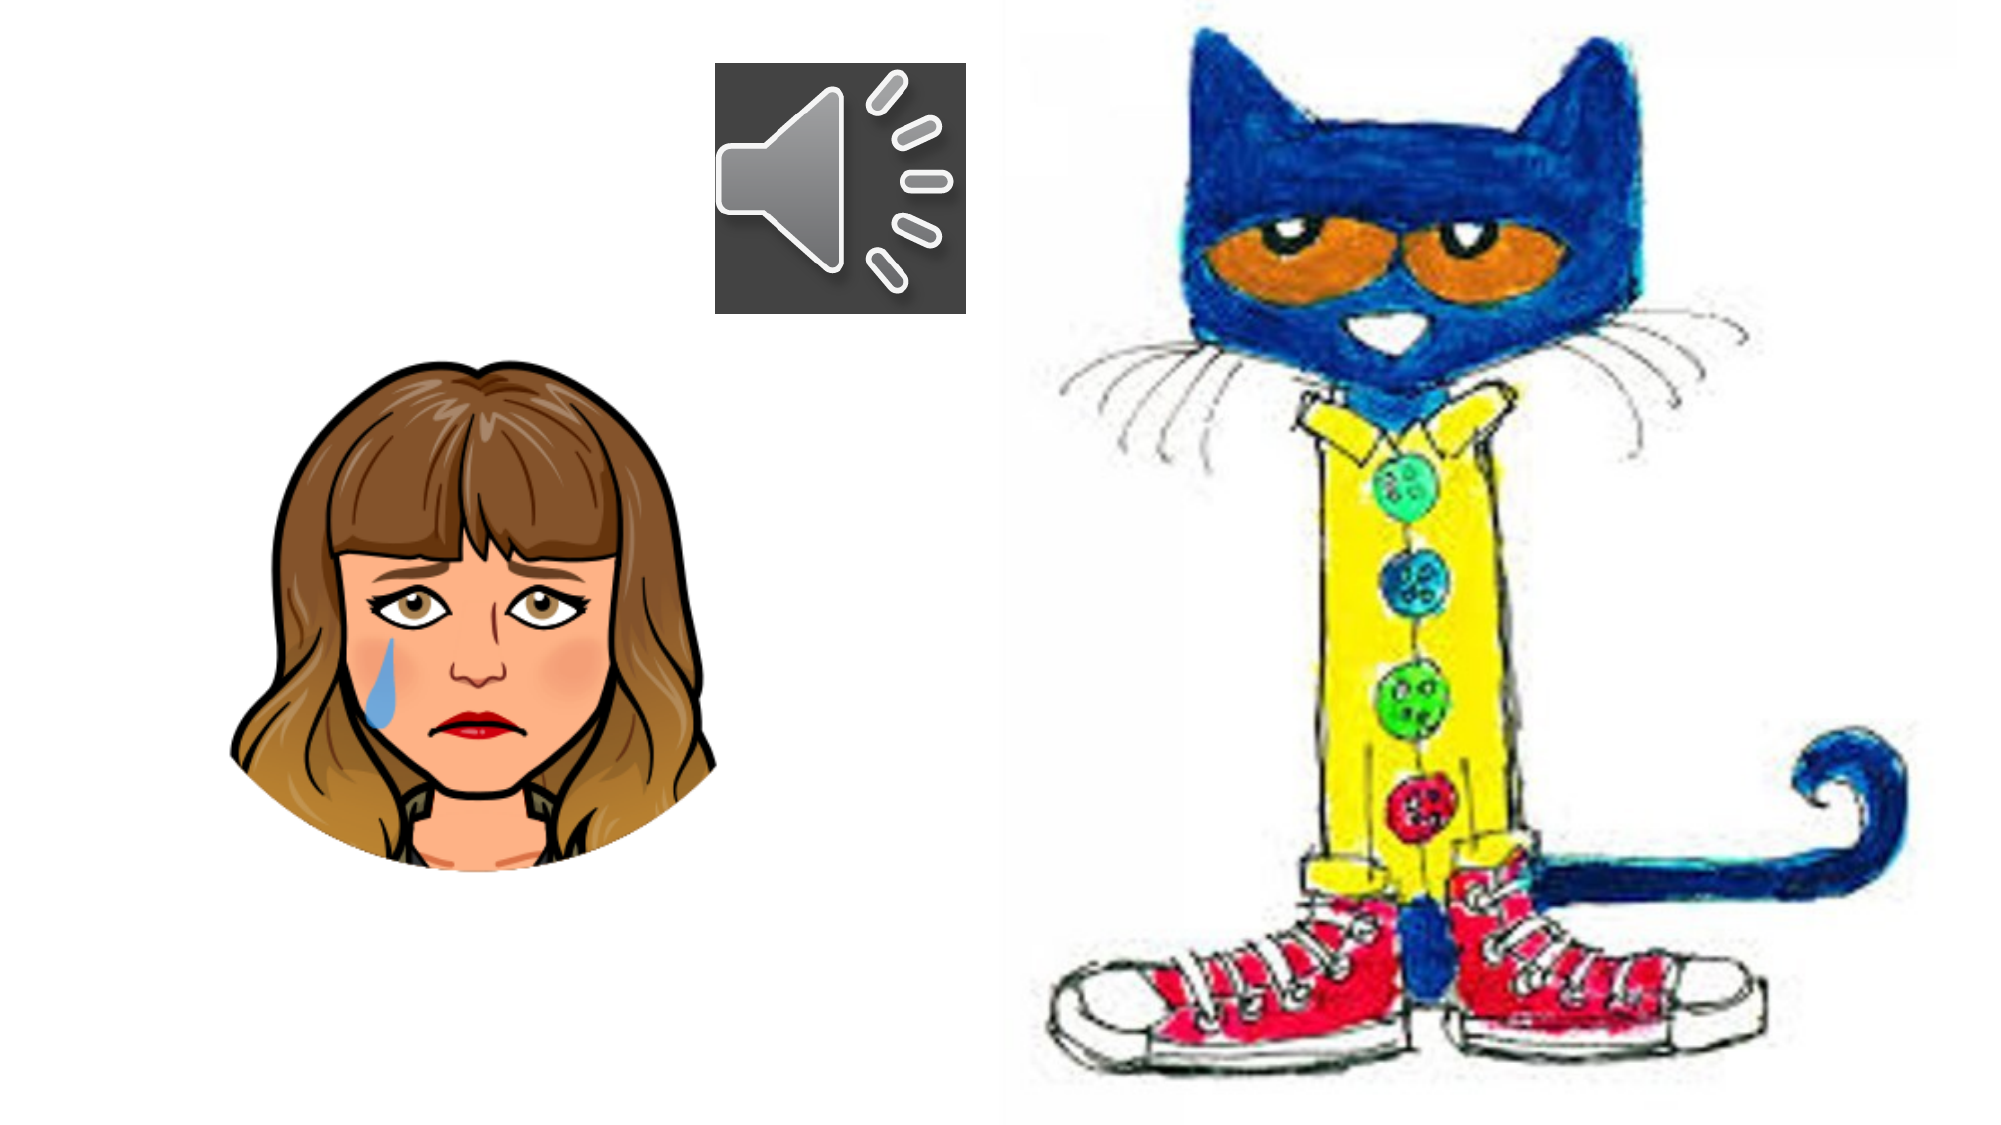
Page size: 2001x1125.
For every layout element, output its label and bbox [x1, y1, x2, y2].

picture [999, 0, 1957, 1125]
picture [126, 62, 967, 903]
